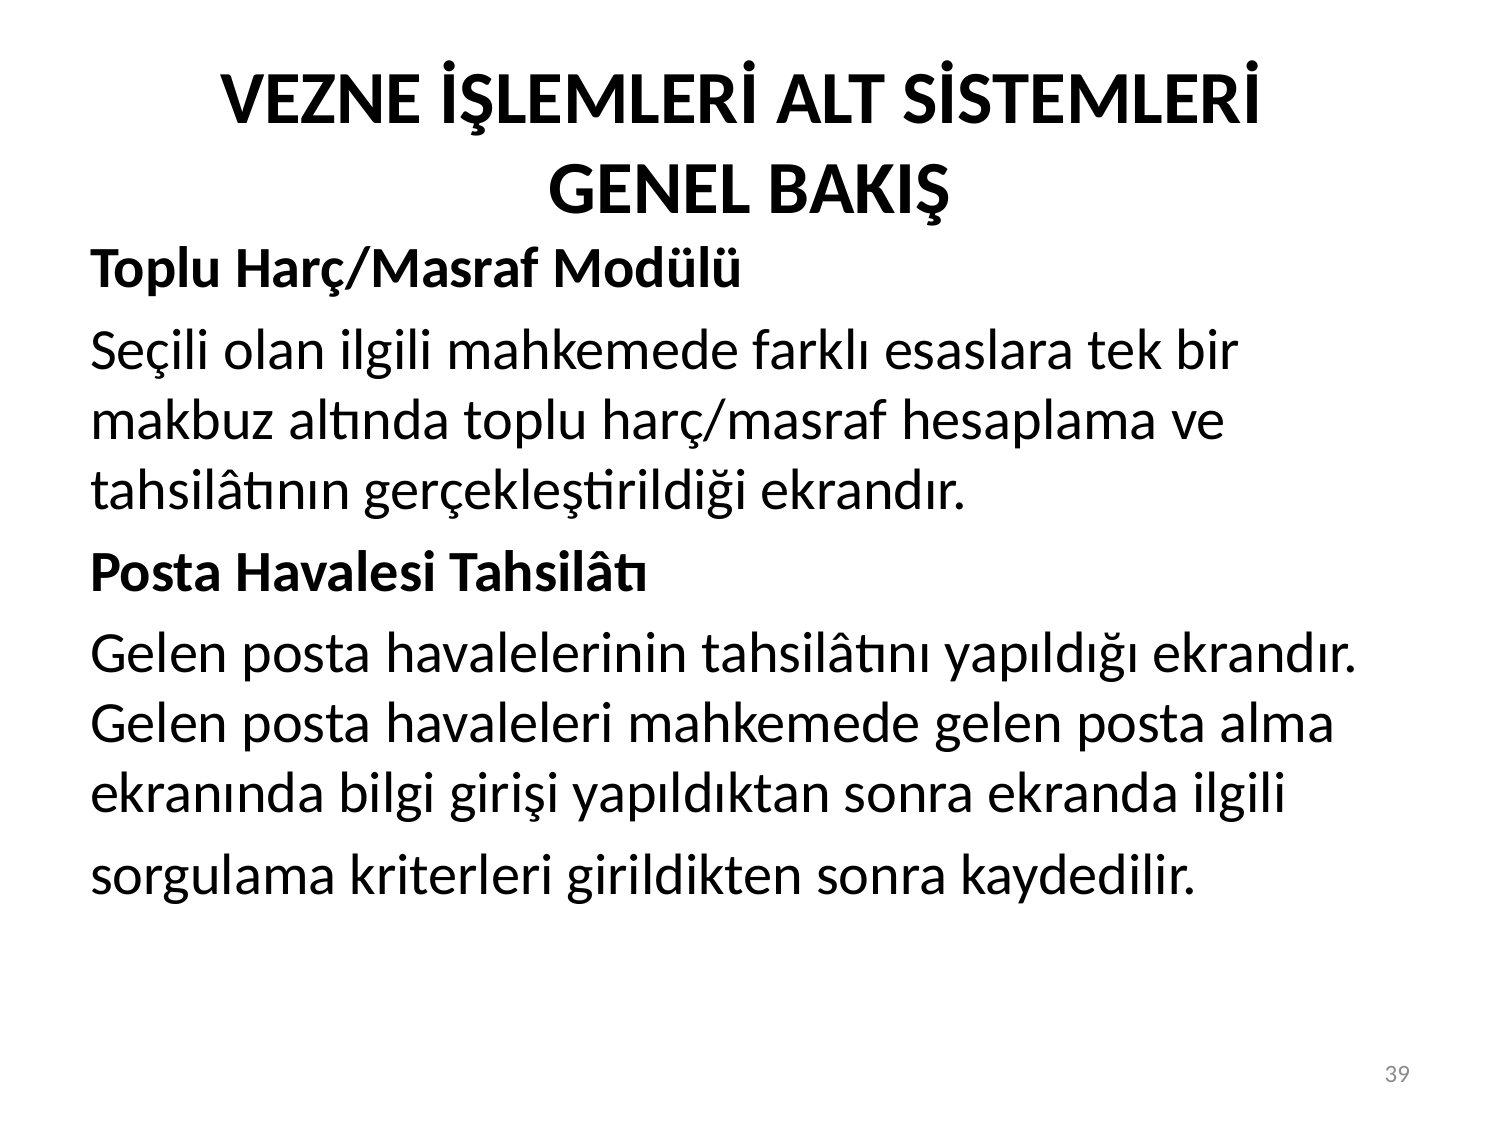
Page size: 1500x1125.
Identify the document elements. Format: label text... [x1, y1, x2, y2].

list Toplu Harç/Masraf Modülü Seçili olan ilgili mahkemede farklı esaslara tek bir makbuz altında toplu harç/masraf hesaplama ve tahsilâtının gerçekleştirildiği ekrandır. Posta Havalesi Tahsilâtı Gelen posta havalelerinin tahsilâtını yapıldığı ekrandır. Gelen posta havaleleri mahkemede gelen posta alma ekranında bilgi girişi yapıldıktan sonra ekranda ilgili sorgulama kriterleri girildikten sonra kaydedilir. [75, 221, 1425, 1122]
title VEZNE İŞLEMLERİ ALT SİSTEMLERİ GENEL BAKIŞ [75, 45, 1425, 221]
slide_number 39 [1074, 1042, 1425, 1103]
